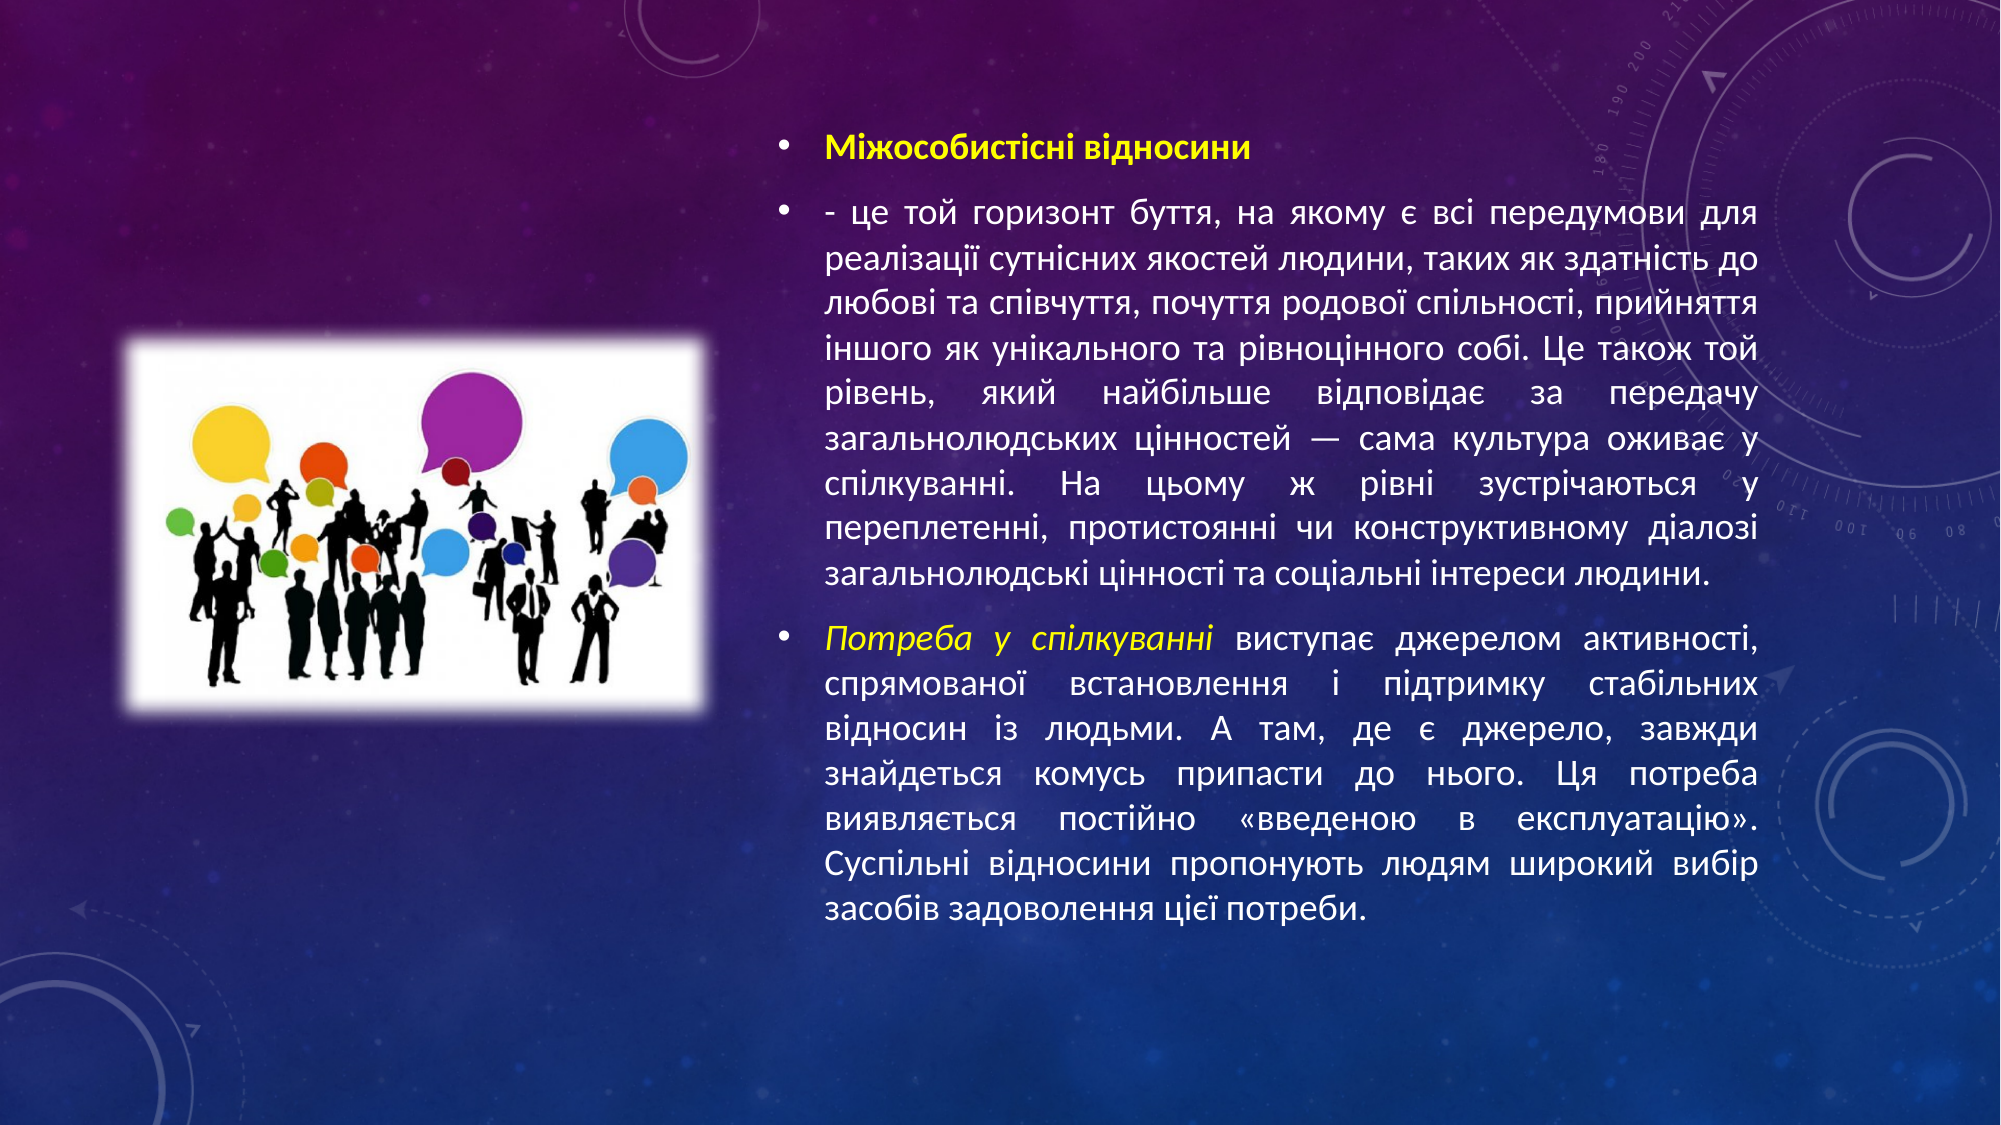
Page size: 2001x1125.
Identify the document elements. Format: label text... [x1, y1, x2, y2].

list Міжособистісні відносини - це той горизонт буття, на якому є всі передумови для реалізації сутнісних якостей людини, таких як здатність до любові та співчуття, почуття родової спільності, прийняття іншого як унікального та рівноцінного собі. Це також той рівень, який найбільше відповідає за передачу загальнолюдських цінностей — сама культура оживає у спілкуванні. На цьому ж рівні зустрічаються у переплетенні, протистоянні чи конструктивному діалозі загальнолюдські цінності та соціальні інтереси людини. Потреба у спілкуванні виступає джерелом активності, спрямованої встановлення і підтримку стабільних відносин із людьми. А там, де є джерело, завжди знайдеться комусь припасти до нього. Ця потреба виявляється постійно «введеною в експлуатацію». Суспільні відносини пропонують людям широкий вибір засобів задоволення цієї потреби. [762, 99, 1775, 950]
picture [0, 0, 2001, 1125]
